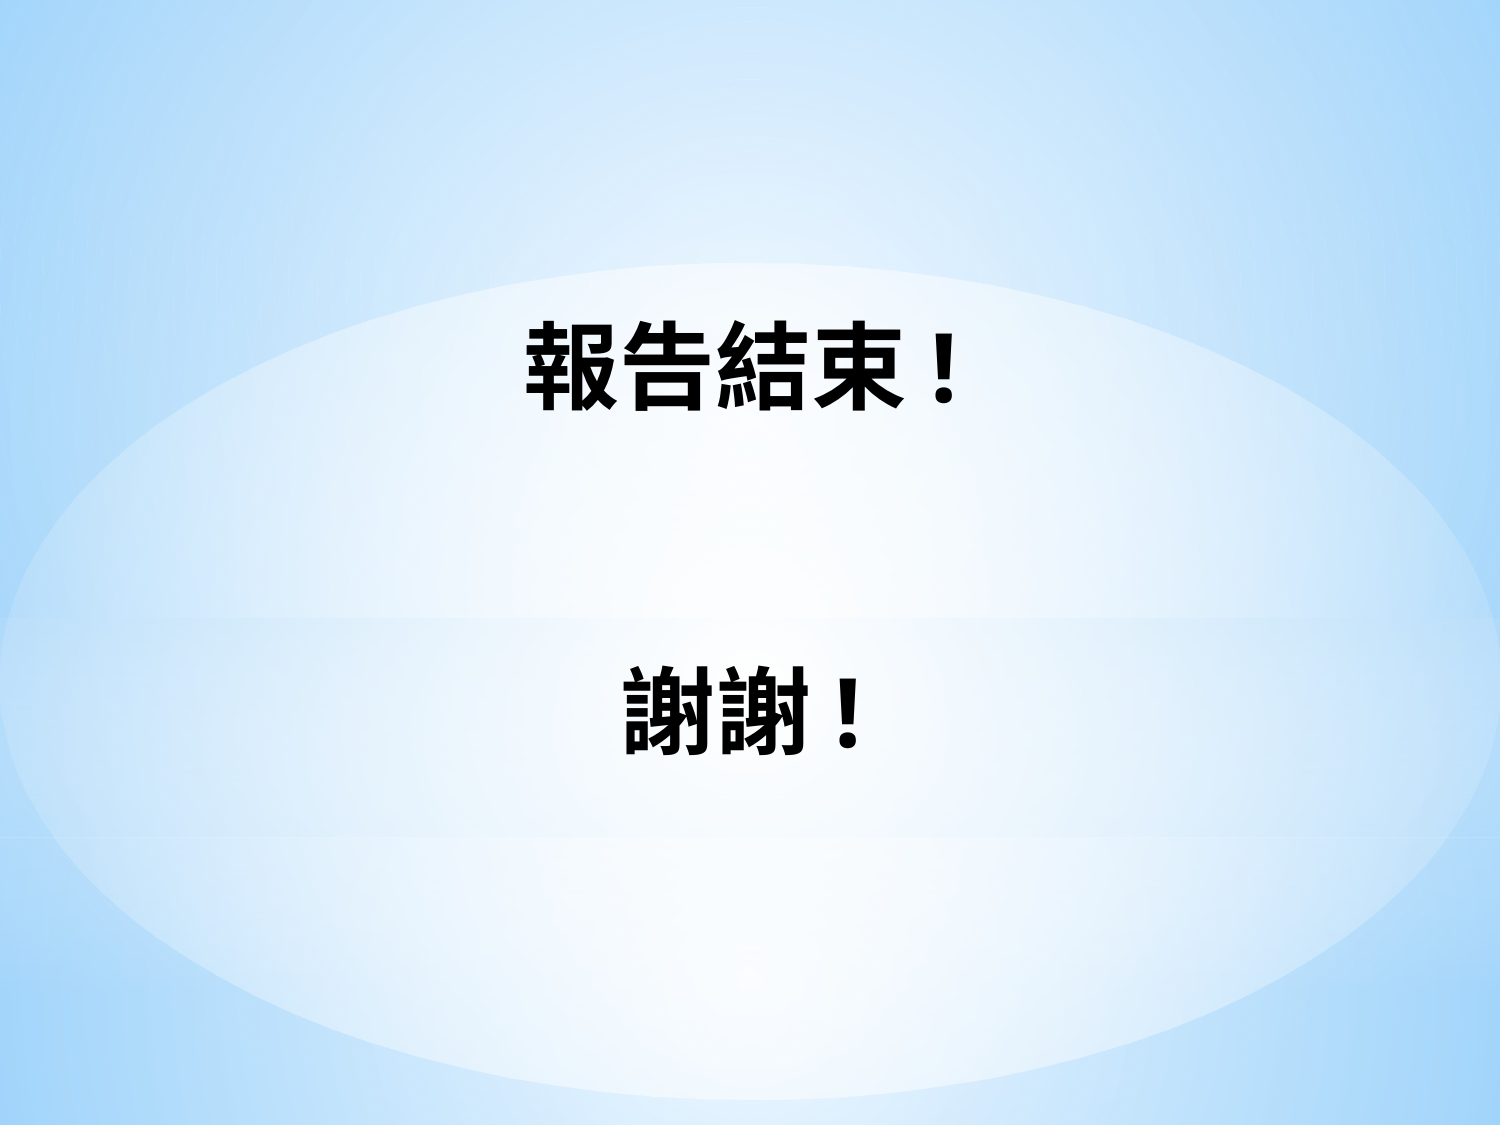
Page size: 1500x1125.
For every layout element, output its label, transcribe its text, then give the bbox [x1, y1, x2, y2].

title 報告結束! 謝謝! [206, 184, 1275, 882]
